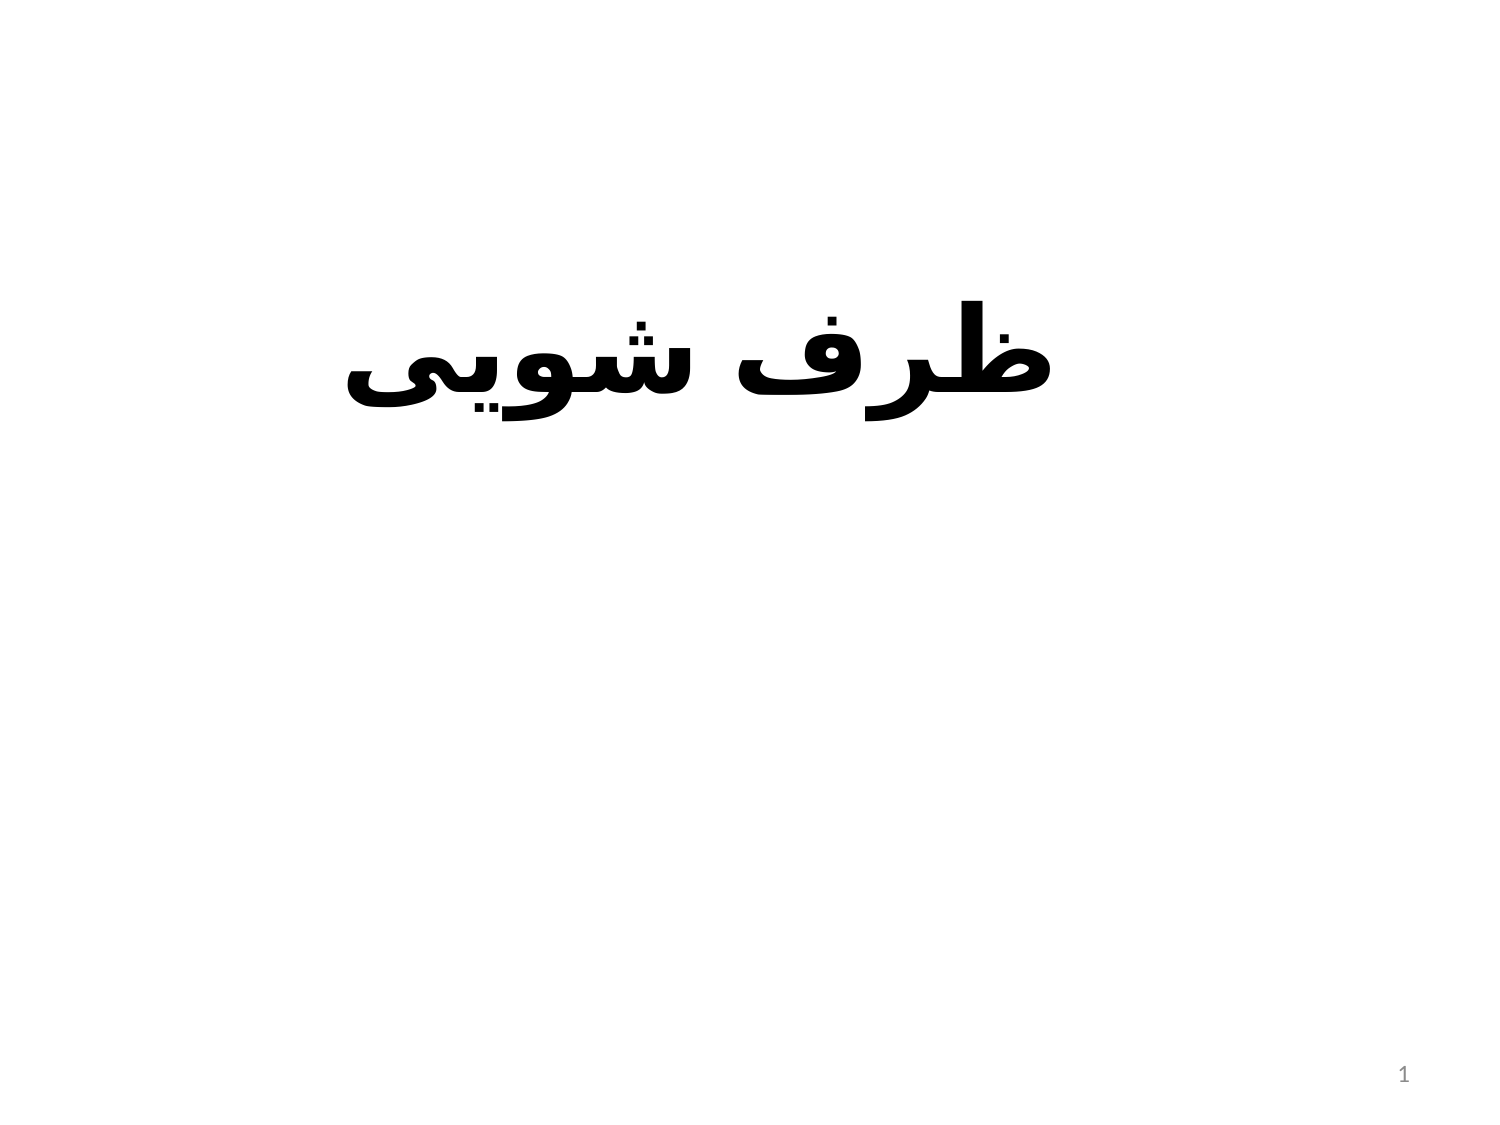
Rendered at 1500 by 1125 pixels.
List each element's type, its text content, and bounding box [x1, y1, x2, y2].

slide_number 1 [1074, 1042, 1425, 1103]
title ظرف شویی [275, 262, 1125, 426]
